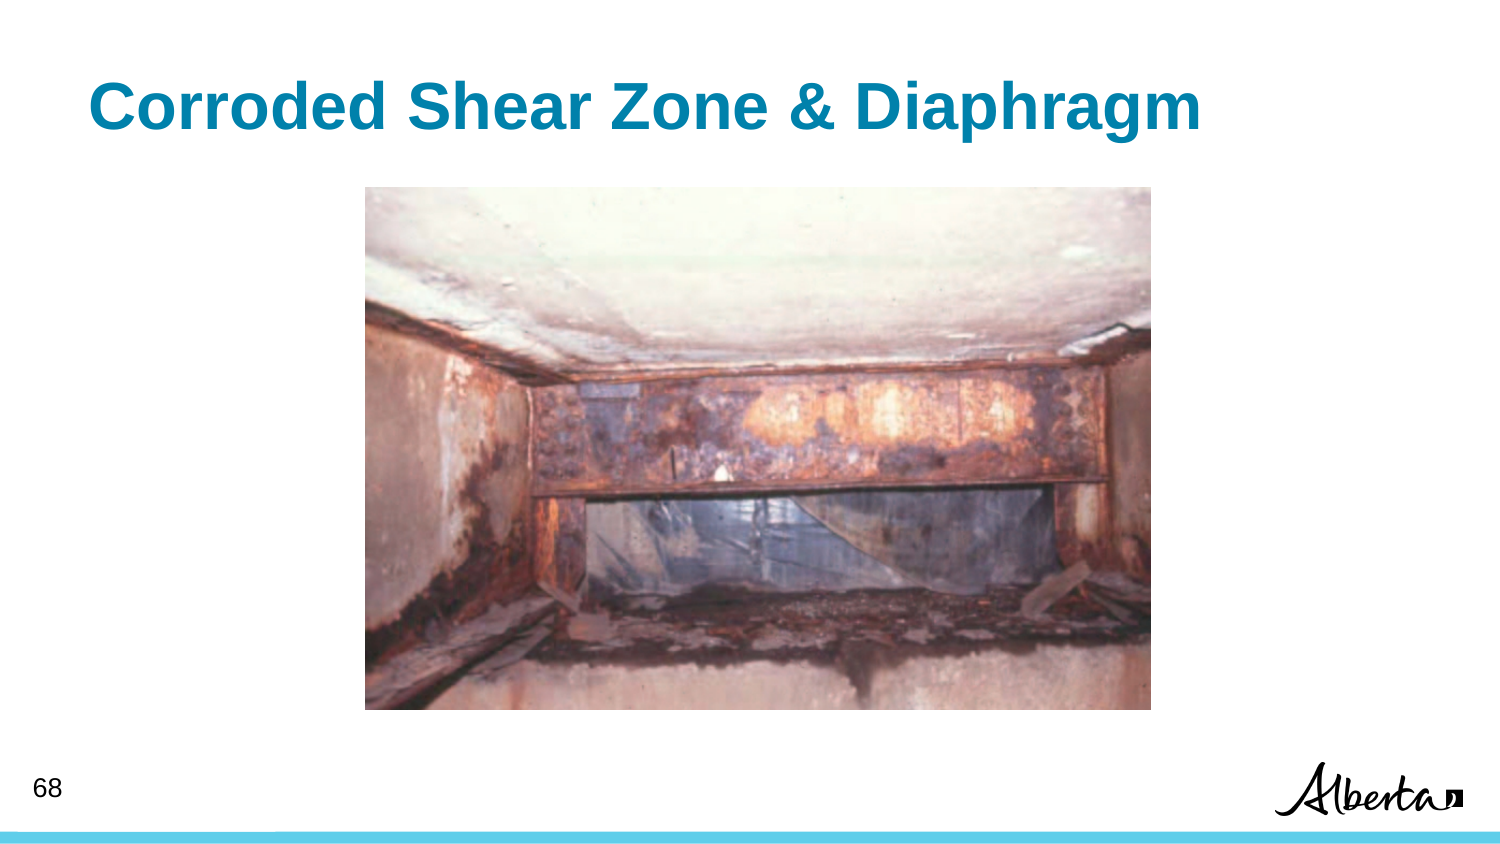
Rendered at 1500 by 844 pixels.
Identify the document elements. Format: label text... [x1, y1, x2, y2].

picture [365, 187, 1151, 710]
title Corroded Shear Zone & Diaphragm [88, 55, 1437, 141]
picture [1275, 762, 1463, 816]
slide_number 67 [17, 764, 356, 810]
